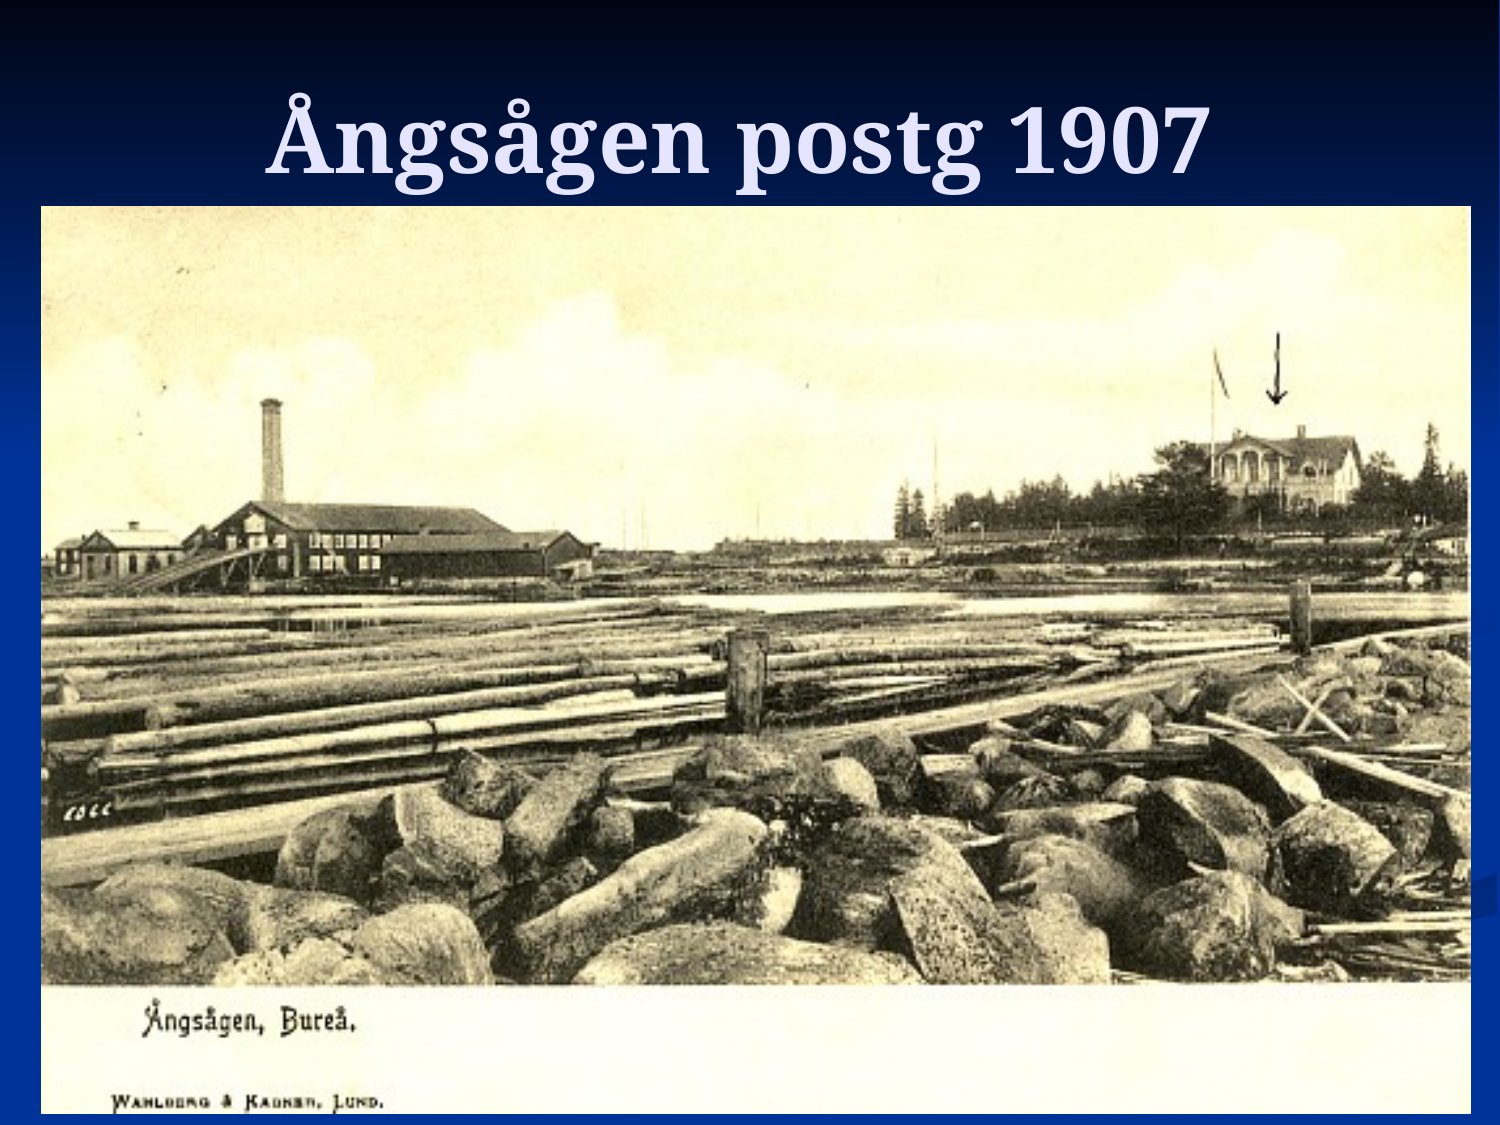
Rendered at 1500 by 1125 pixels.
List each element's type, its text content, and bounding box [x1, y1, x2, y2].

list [41, 206, 1471, 1114]
title Ångsågen postg 1907 [76, 42, 1427, 206]
